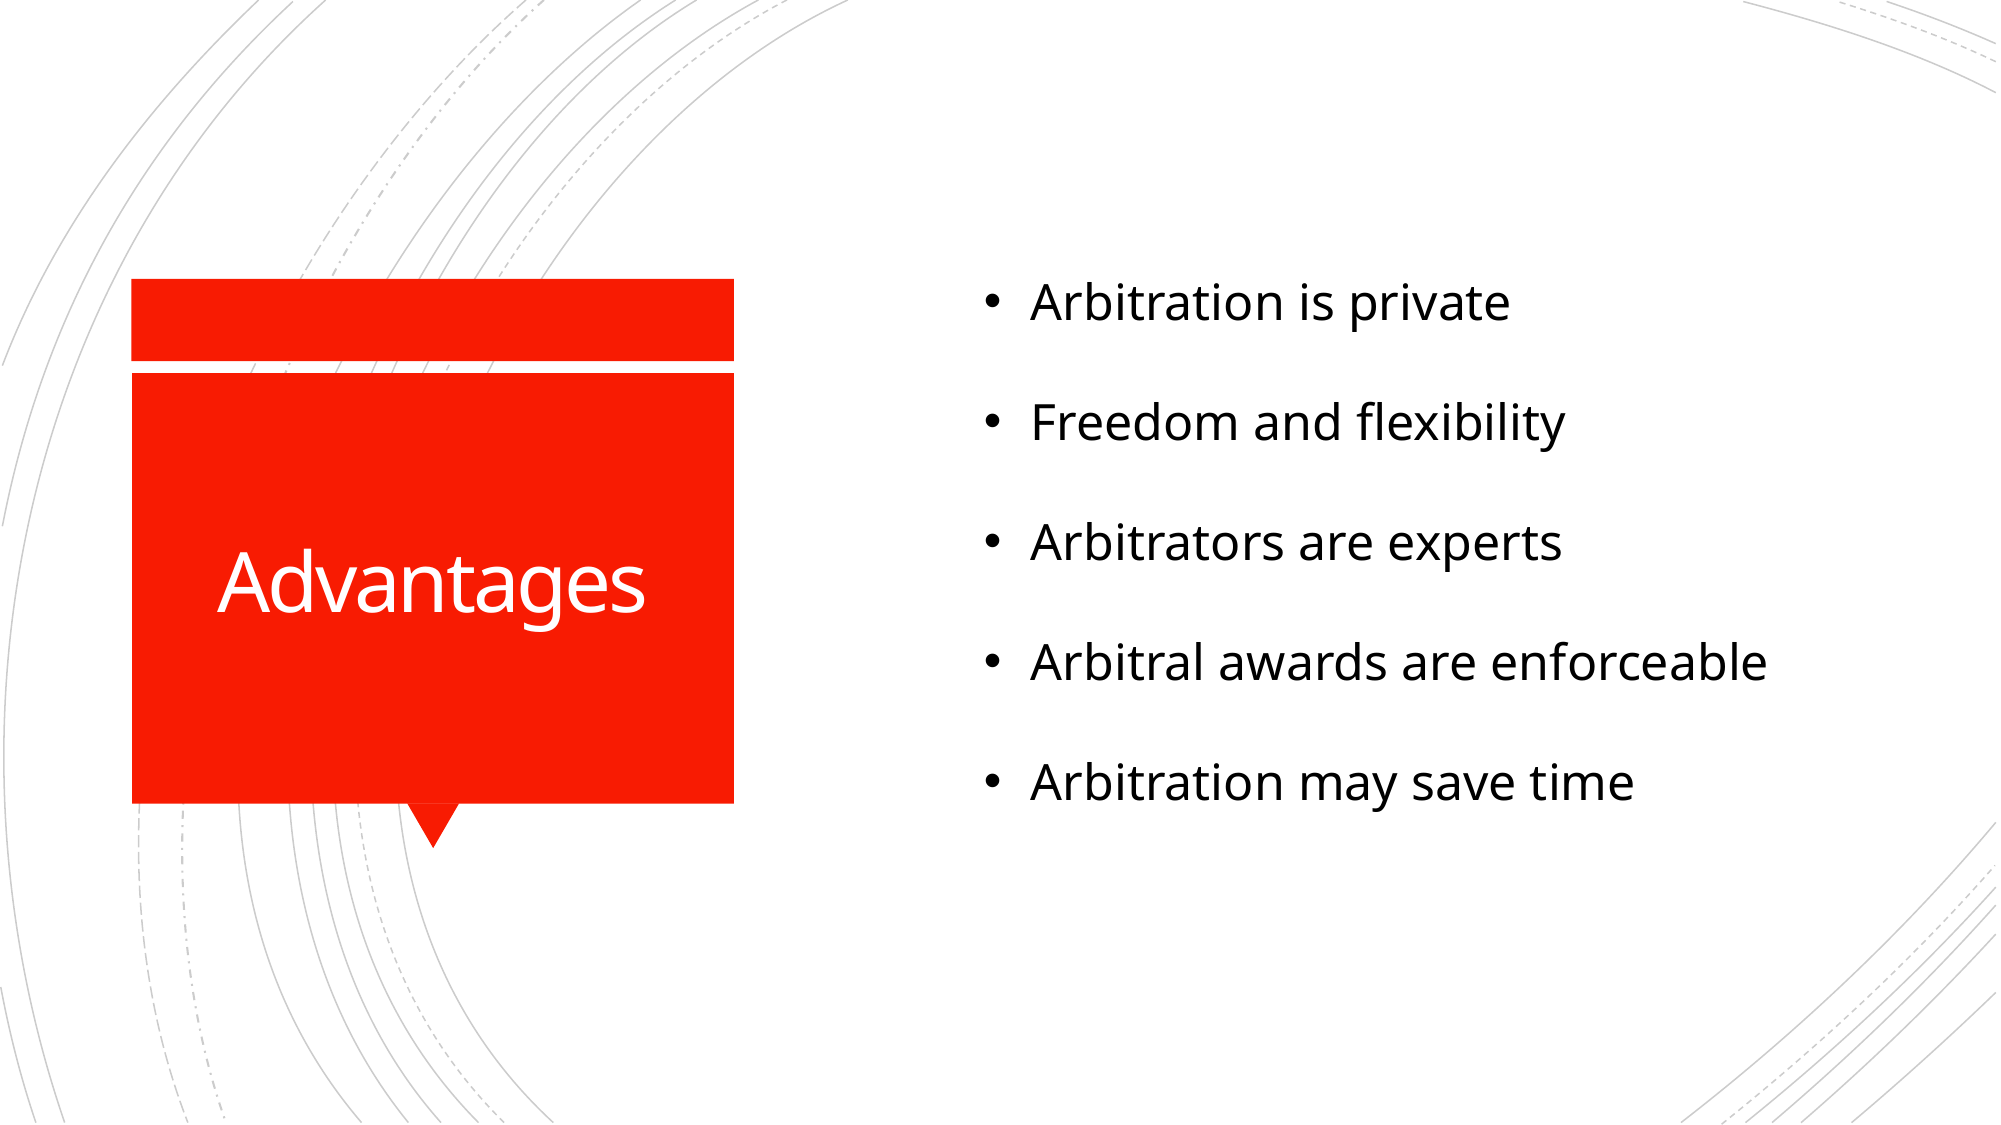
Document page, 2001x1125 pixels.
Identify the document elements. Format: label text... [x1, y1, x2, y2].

title Advantages [145, 385, 721, 789]
text_box Arbitration is private Freedom and flexibility Arbitrators are experts Arbitral awards are enforceable Arbitration may save time [969, 263, 1891, 819]
